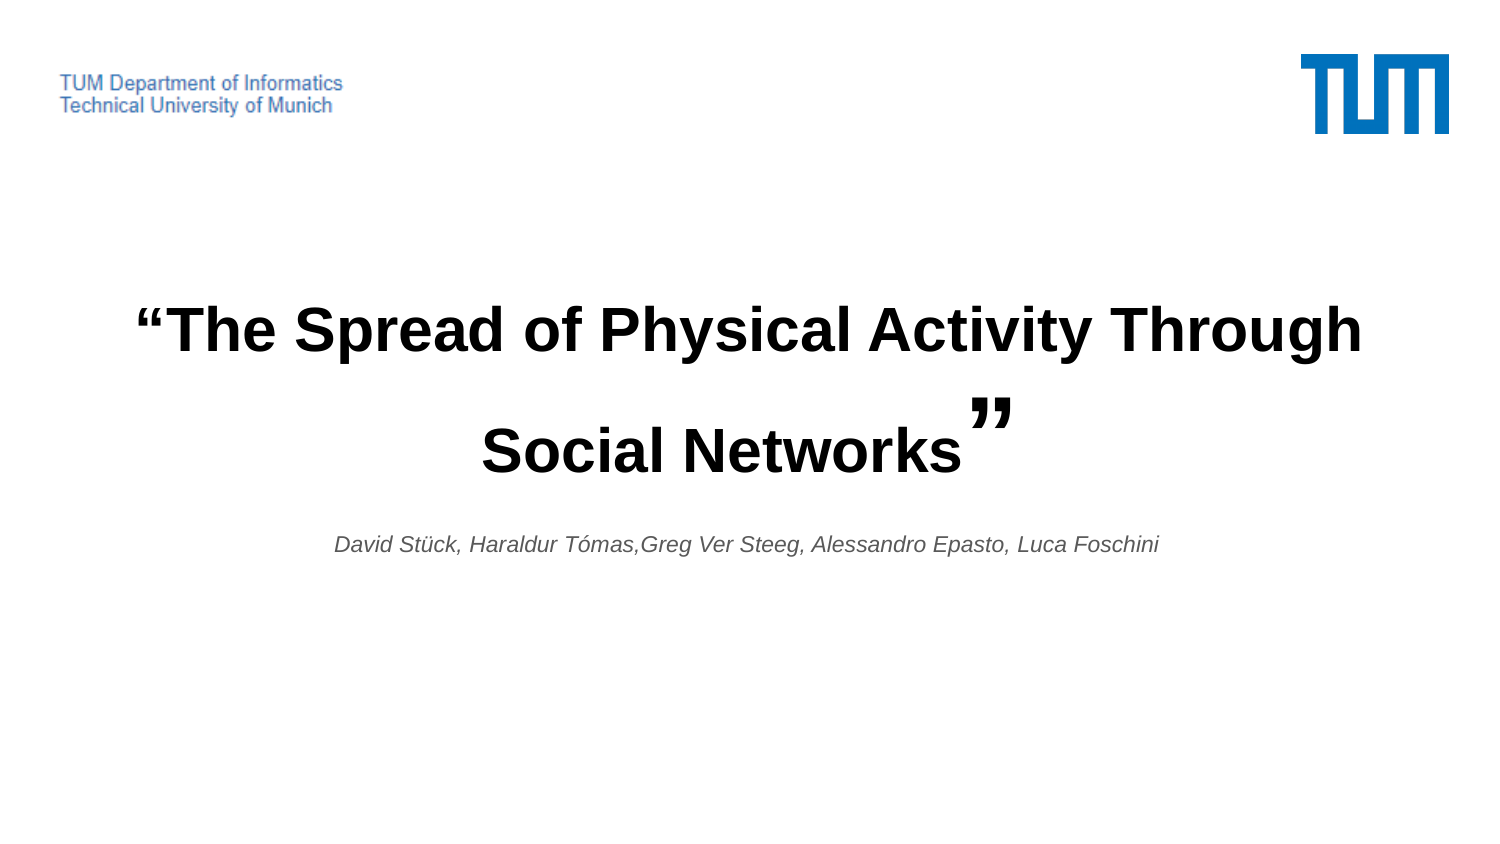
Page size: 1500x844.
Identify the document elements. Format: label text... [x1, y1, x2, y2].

picture [1300, 54, 1450, 135]
picture [50, 62, 357, 127]
subtitle David Stück, Haraldur Tómas,Greg Ver Steeg, Alessandro Epasto, Luca Foschini [51, 514, 1449, 645]
title “The Spread of Physical Activity Through Social Networks” [51, 172, 1449, 509]
